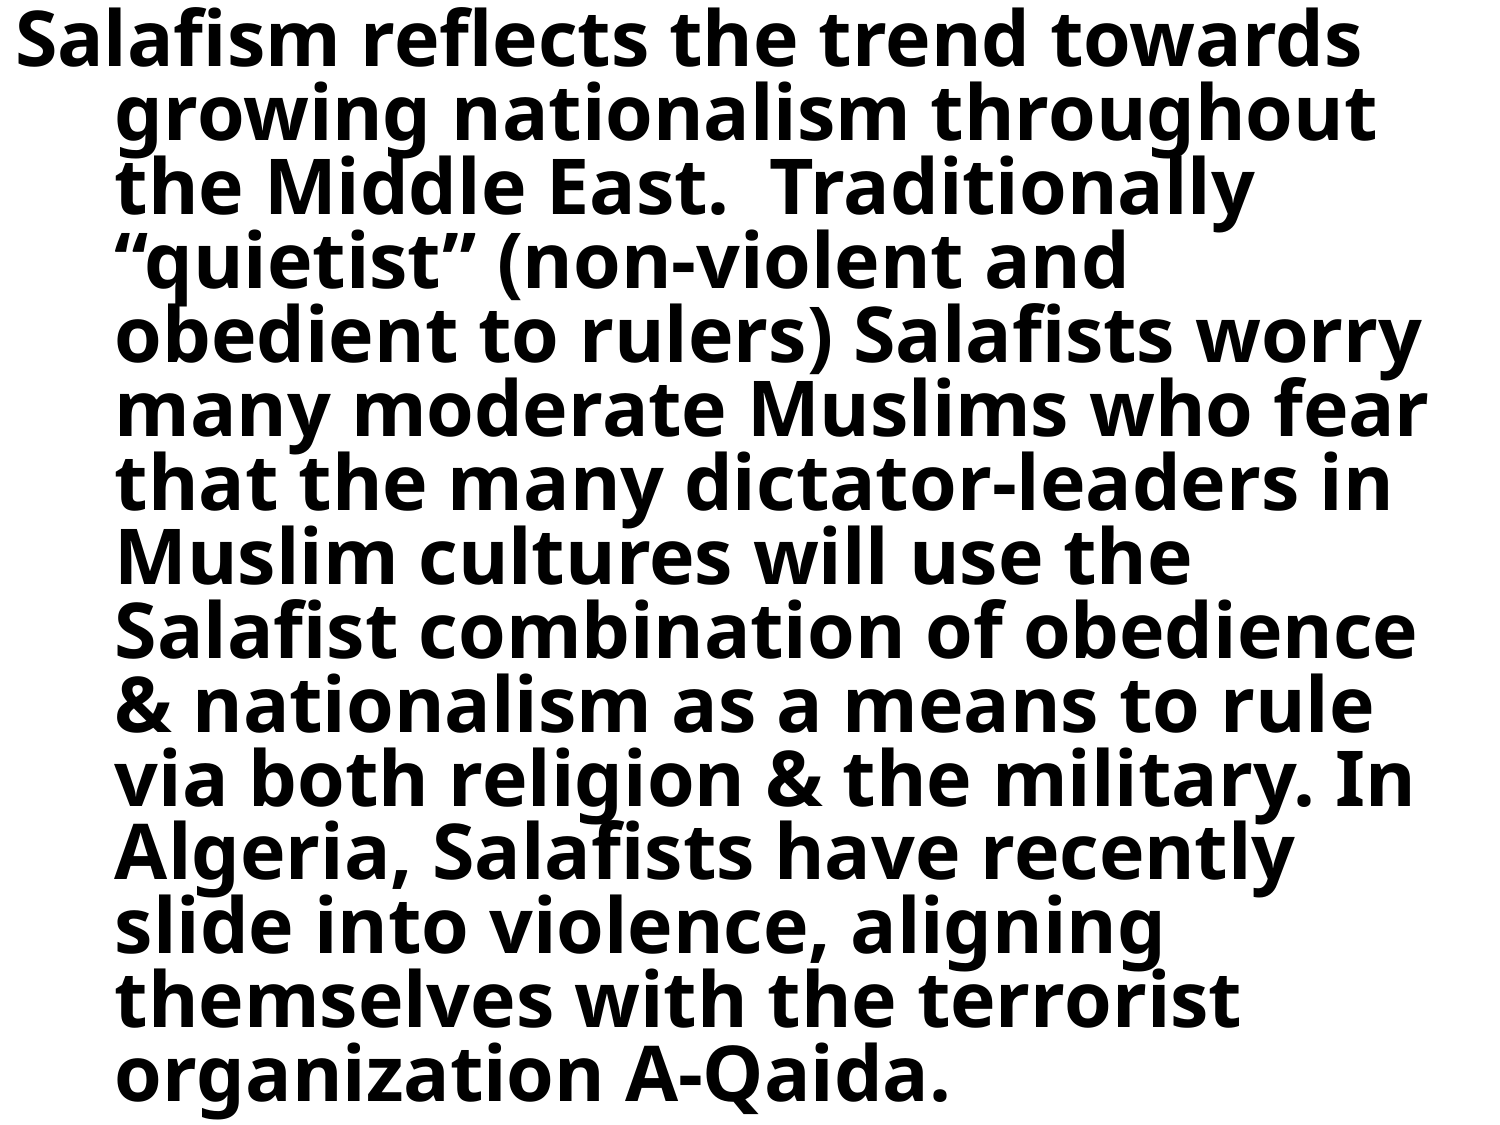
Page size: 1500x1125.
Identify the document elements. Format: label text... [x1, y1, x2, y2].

list Salafism reflects the trend towards growing nationalism throughout the Middle East. Traditionally “quietist” (non-violent and obedient to rulers) Salafists worry many moderate Muslims who fear that the many dictator-leaders in Muslim cultures will use the Salafist combination of obedience & nationalism as a means to rule via both religion & the military. In Algeria, Salafists have recently slide into violence, aligning themselves with the terrorist organization A-Qaida. [0, 0, 1500, 1125]
